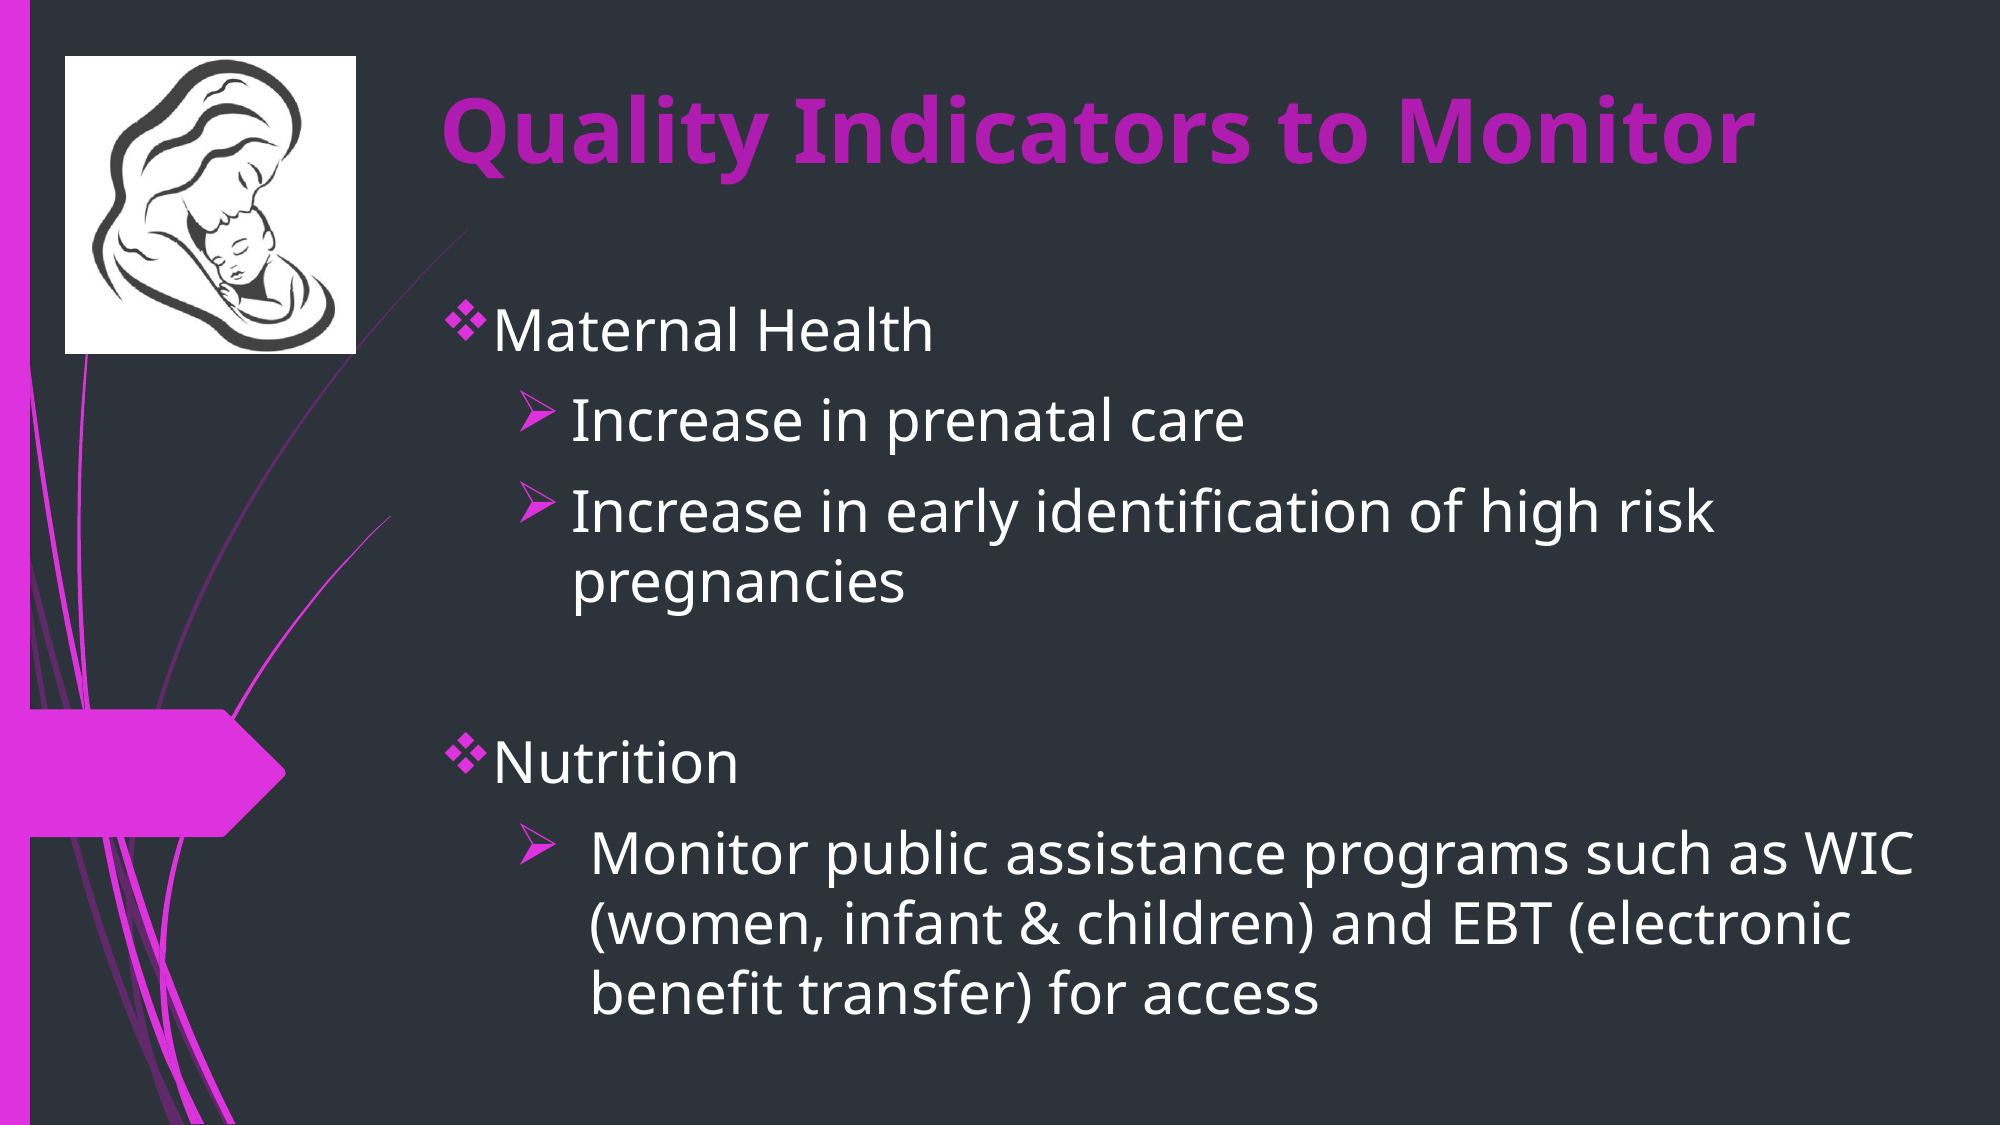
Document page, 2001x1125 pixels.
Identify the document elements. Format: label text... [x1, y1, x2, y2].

title Quality Indicators to Monitor [424, 40, 1888, 189]
subtitle Maternal Health Increase in prenatal care Increase in early identification of high risk pregnancies Nutrition Monitor public assistance programs such as WIC (women, infant & children) and EBT (electronic benefit transfer) for access [424, 219, 1967, 1109]
picture [65, 56, 356, 354]
